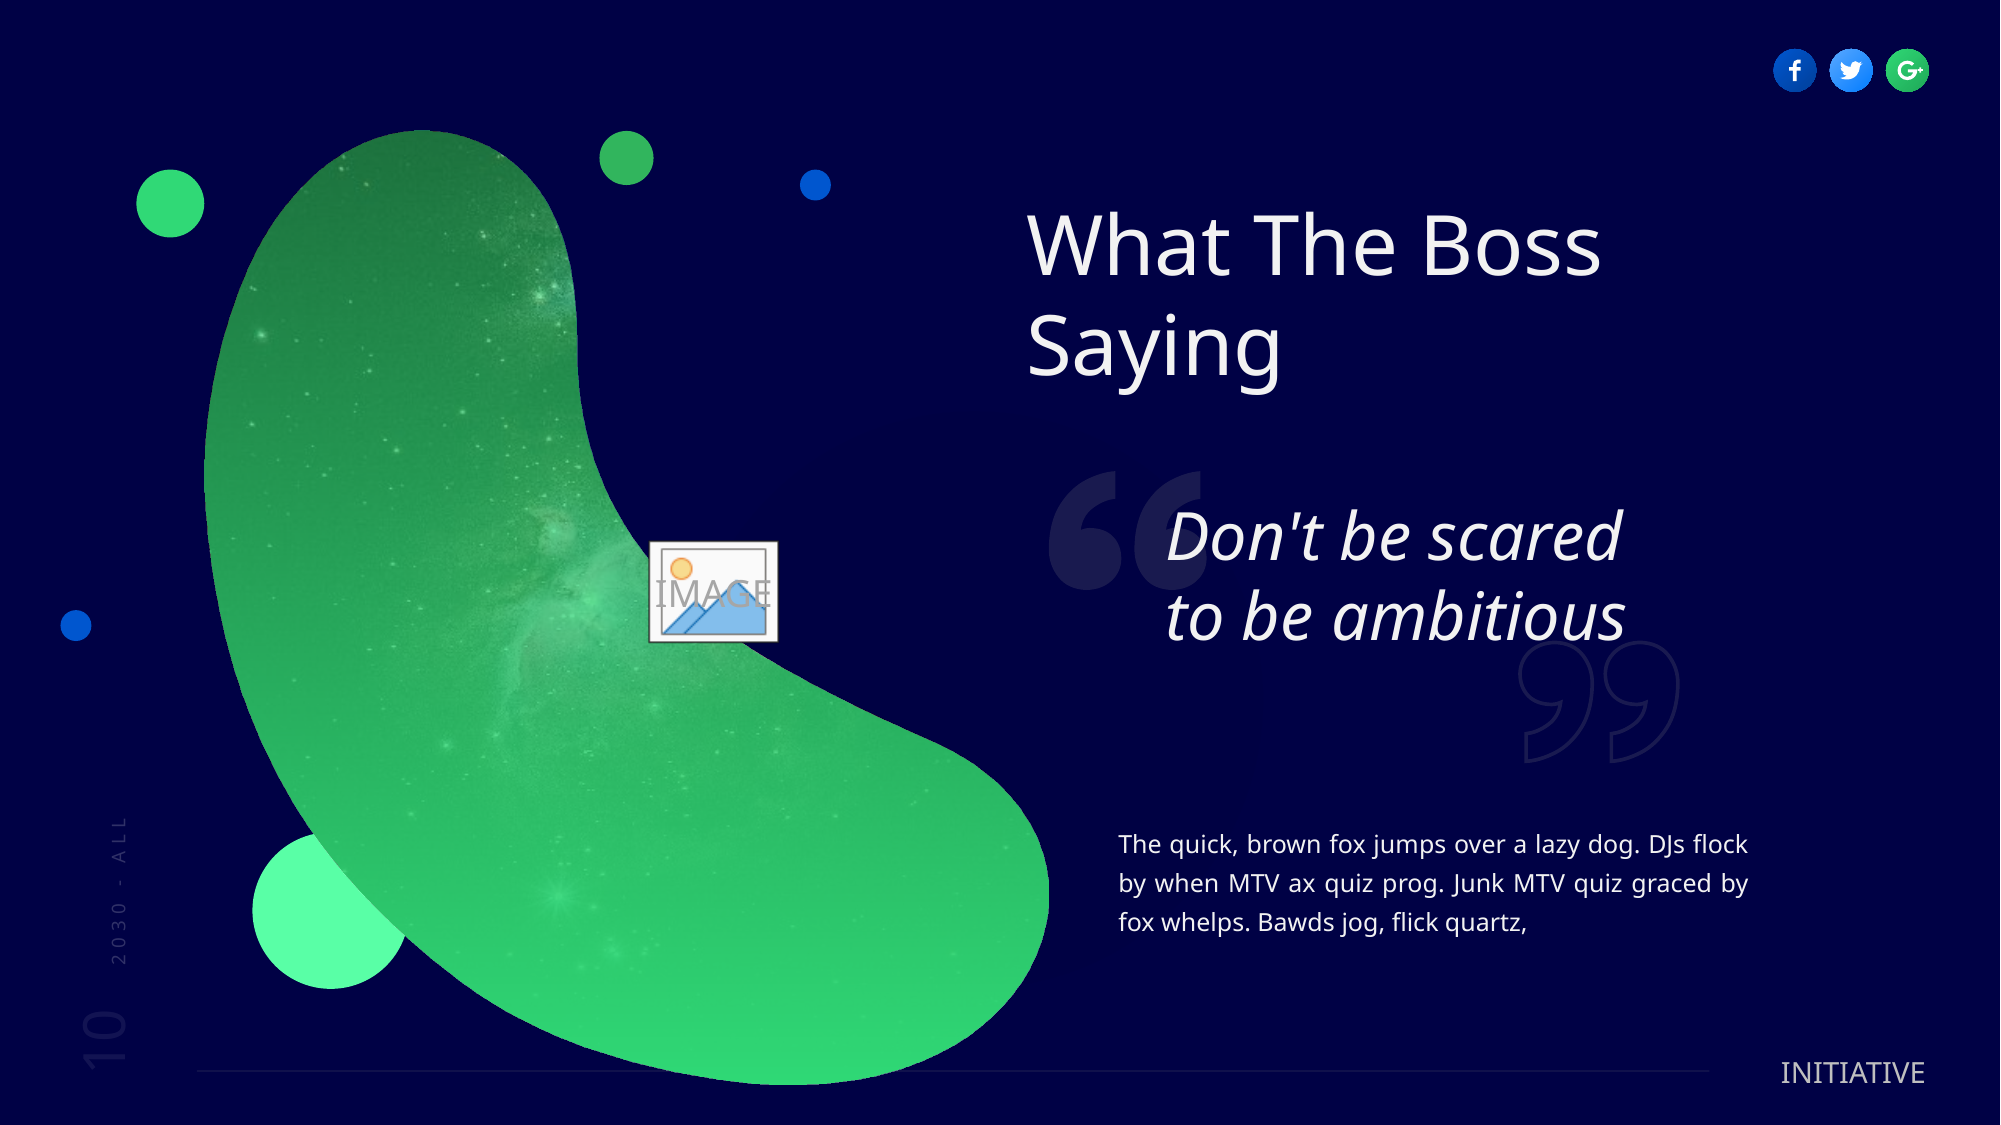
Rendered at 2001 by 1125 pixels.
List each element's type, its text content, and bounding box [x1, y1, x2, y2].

text_box The quick, brown fox jumps over a lazy dog. DJs flock by when MTV ax quiz prog. Junk MTV quiz graced by fox whelps. Bawds jog, flick quartz, [1103, 812, 1765, 944]
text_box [1048, 471, 1678, 762]
text_box What The Boss Saying [1049, 184, 1639, 400]
picture [204, 100, 1049, 1085]
